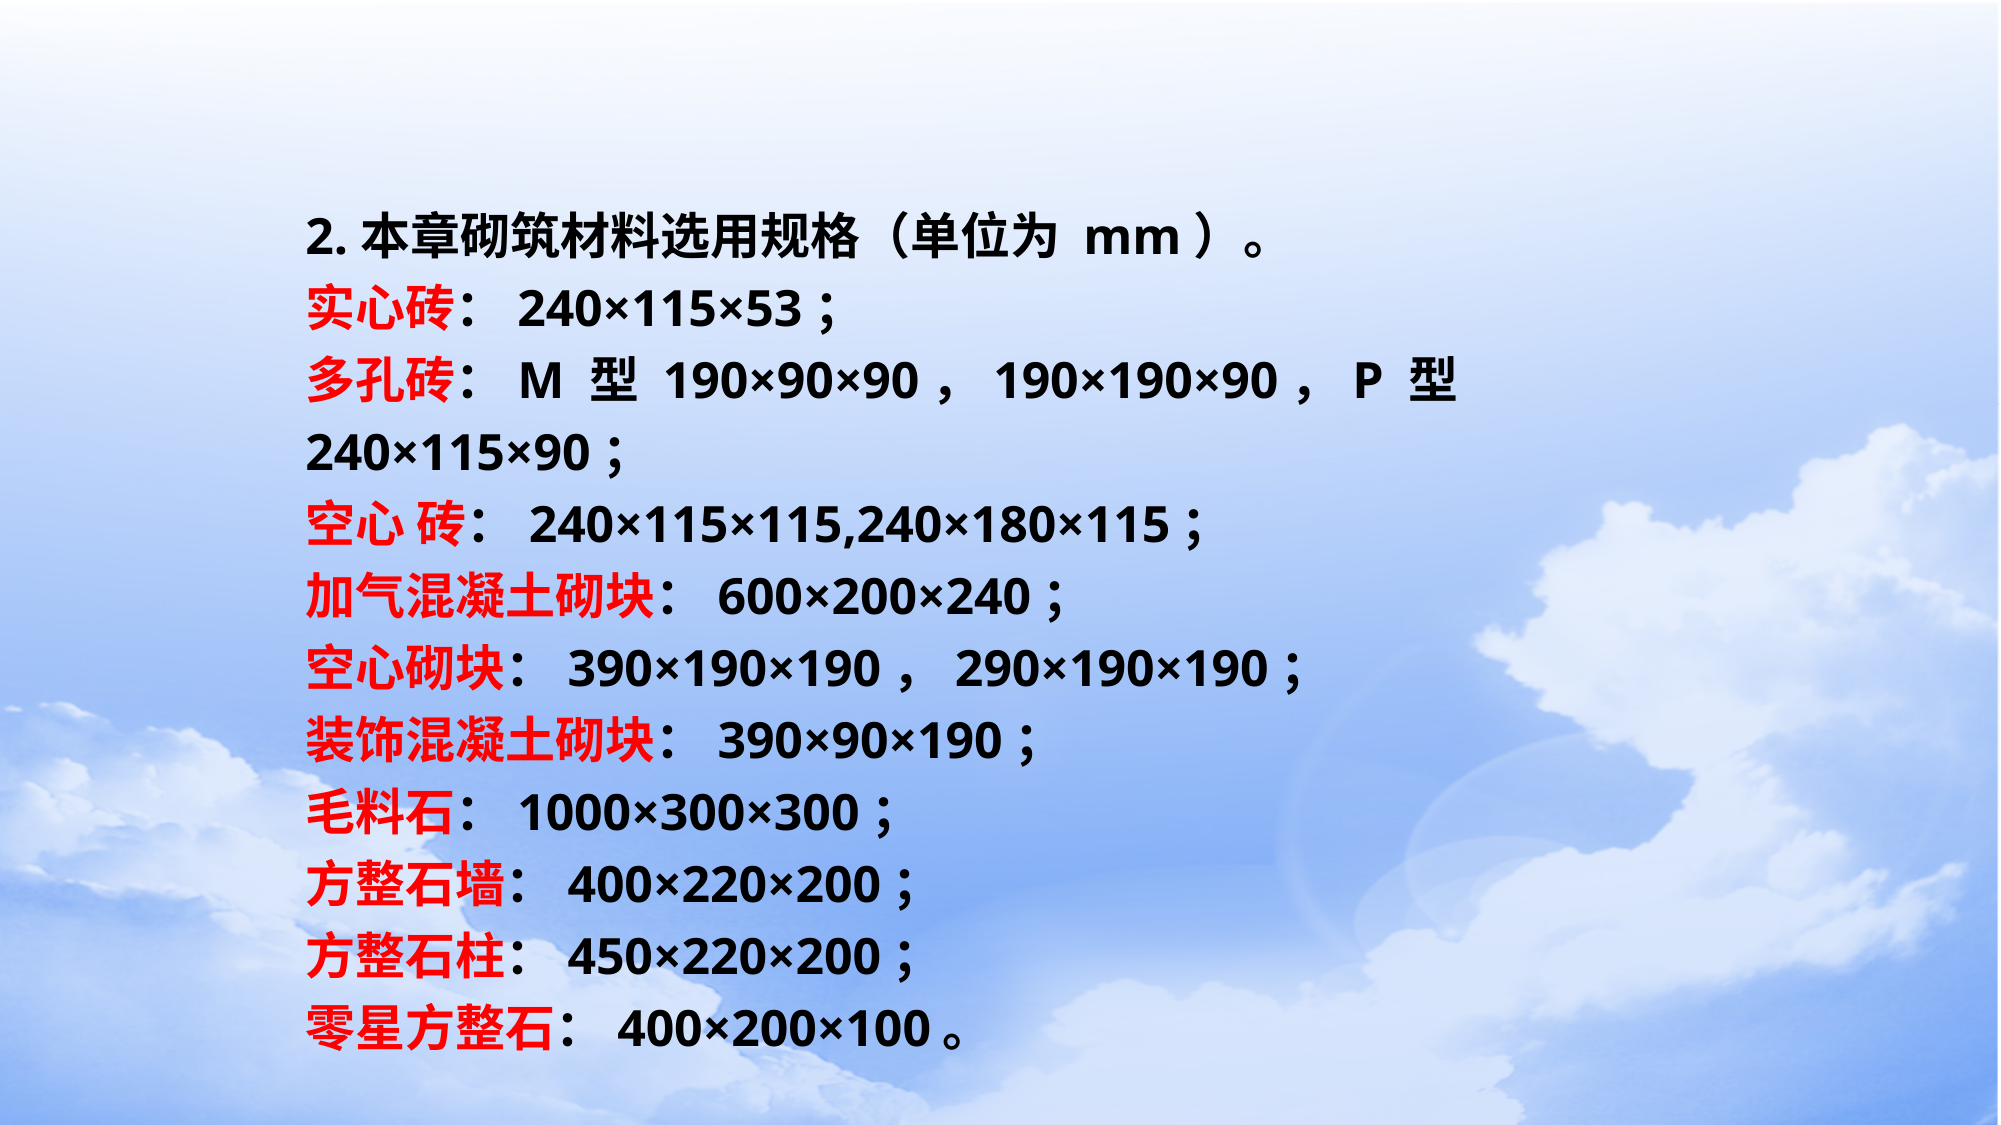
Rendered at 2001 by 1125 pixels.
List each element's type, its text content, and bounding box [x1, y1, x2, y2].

picture [0, 0, 2001, 1125]
text_box 2.本章砌筑材料选用规格（单位为 mm）。 实心砖：240×115×53； 多孔砖：M 型 190×90×90，190×190×90，P 型 240×115×90； 空心 砖：240×115×115,240×180×115； 加气混凝土砌块：600×200×240； 空心砌块：390×190×190，290×190×190； 装饰混凝土砌块：390×90×190； 毛料石：1000×300×300； 方整石墙：400×220×200； 方整石柱：450×220×200； 零星方整石：400×200×100。 [290, 184, 1755, 1064]
